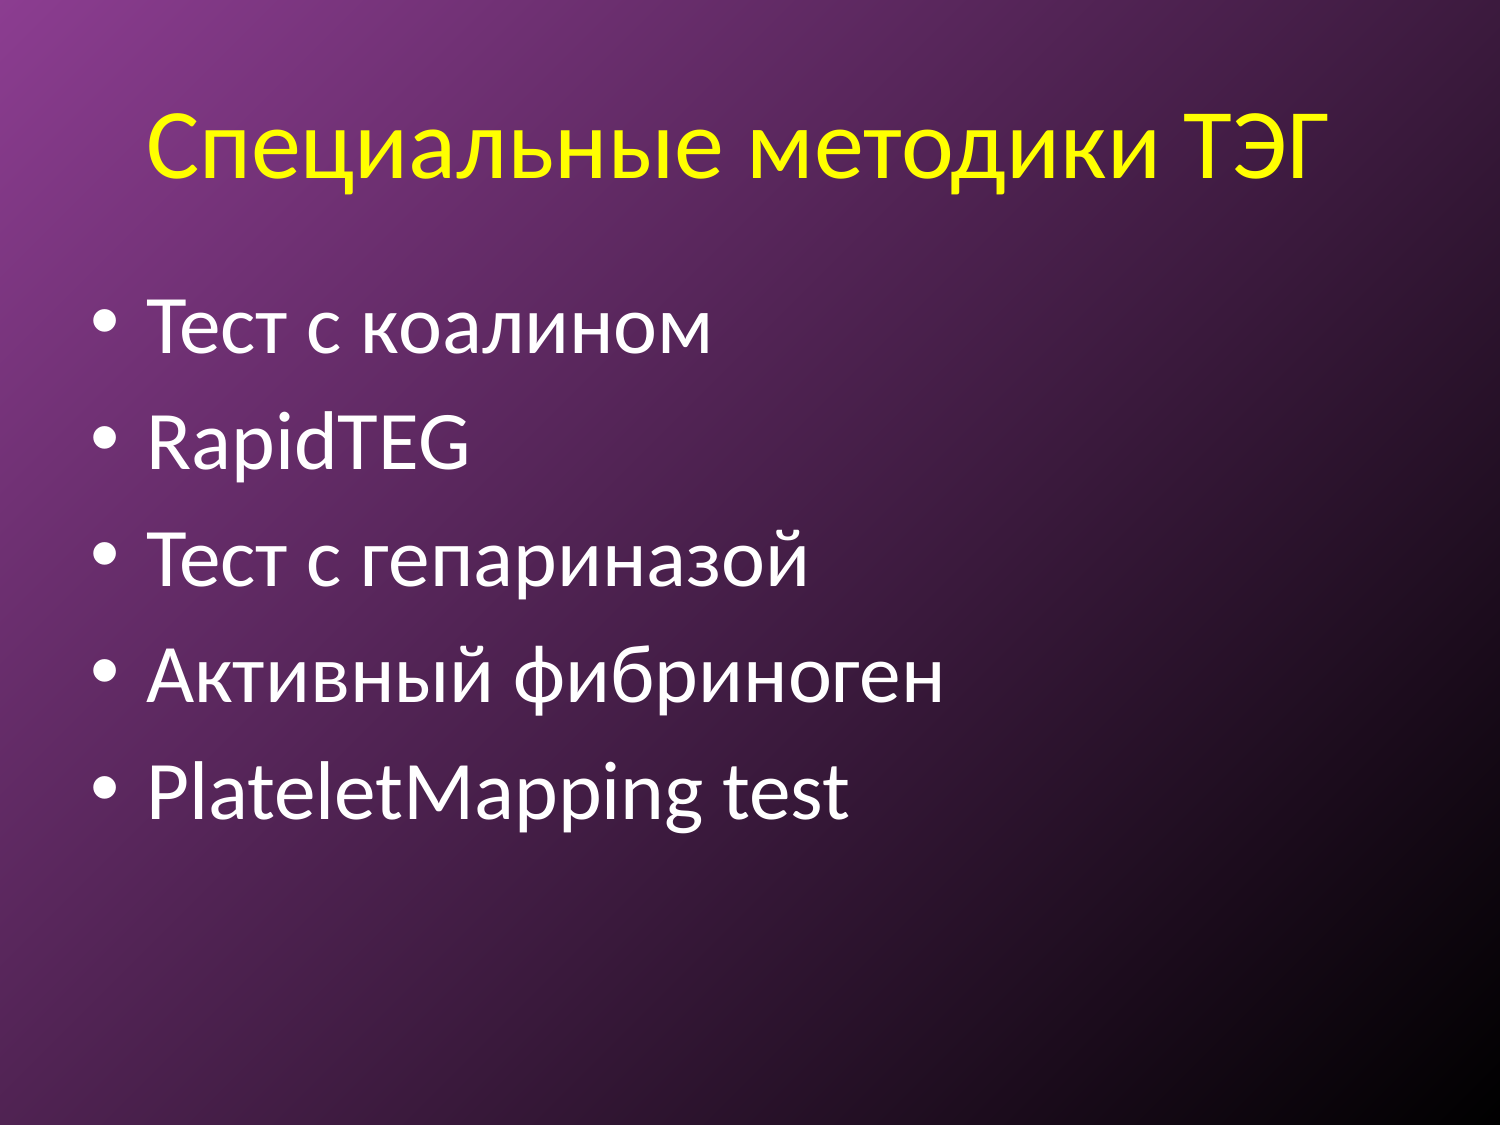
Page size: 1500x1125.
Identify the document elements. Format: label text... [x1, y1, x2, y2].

list Тест с коалином RapidTEG Тест с гепариназой Активный фибриноген PlateletMapping test [75, 262, 1425, 1005]
title Специальные методики ТЭГ [75, 45, 1425, 233]
